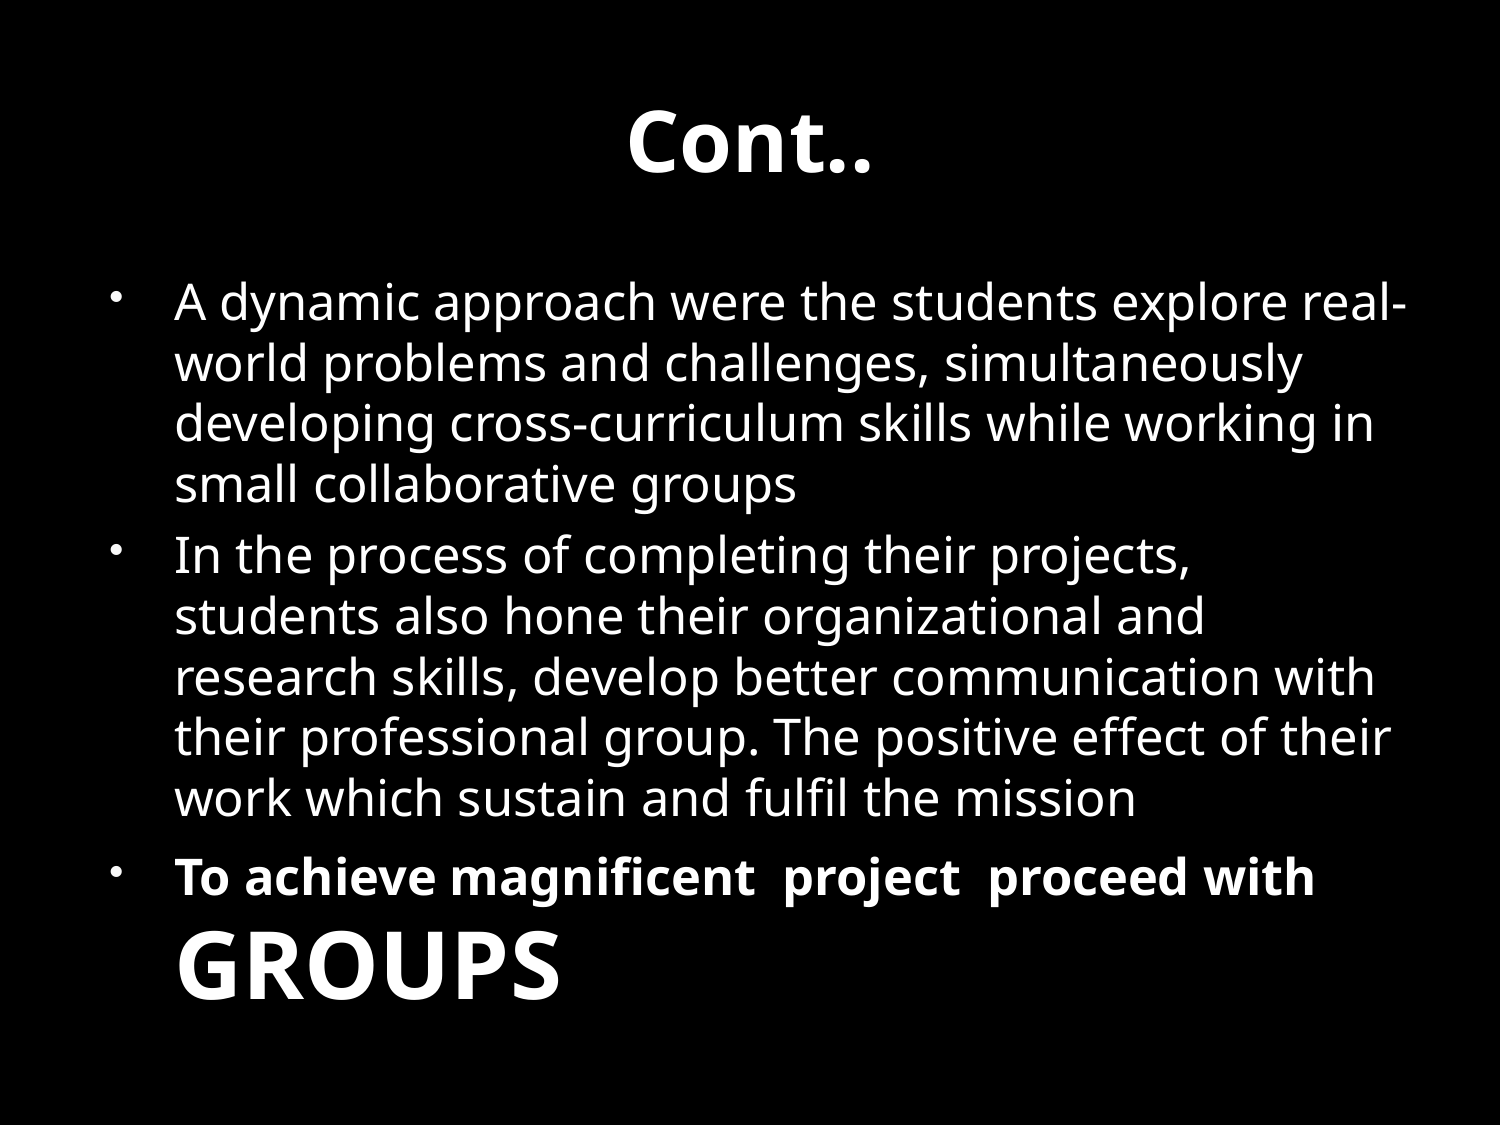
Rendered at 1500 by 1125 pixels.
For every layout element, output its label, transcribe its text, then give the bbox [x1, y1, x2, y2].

list A dynamic approach were the students explore real-world problems and challenges, simultaneously developing cross-curriculum skills while working in small collaborative groups In the process of completing their projects, students also hone their organizational and research skills, develop better communication with their professional group. The positive effect of their work which sustain and fulfil the mission To achieve magnificent project proceed with GROUPS [75, 262, 1425, 1035]
title Cont.. [75, 45, 1425, 233]
